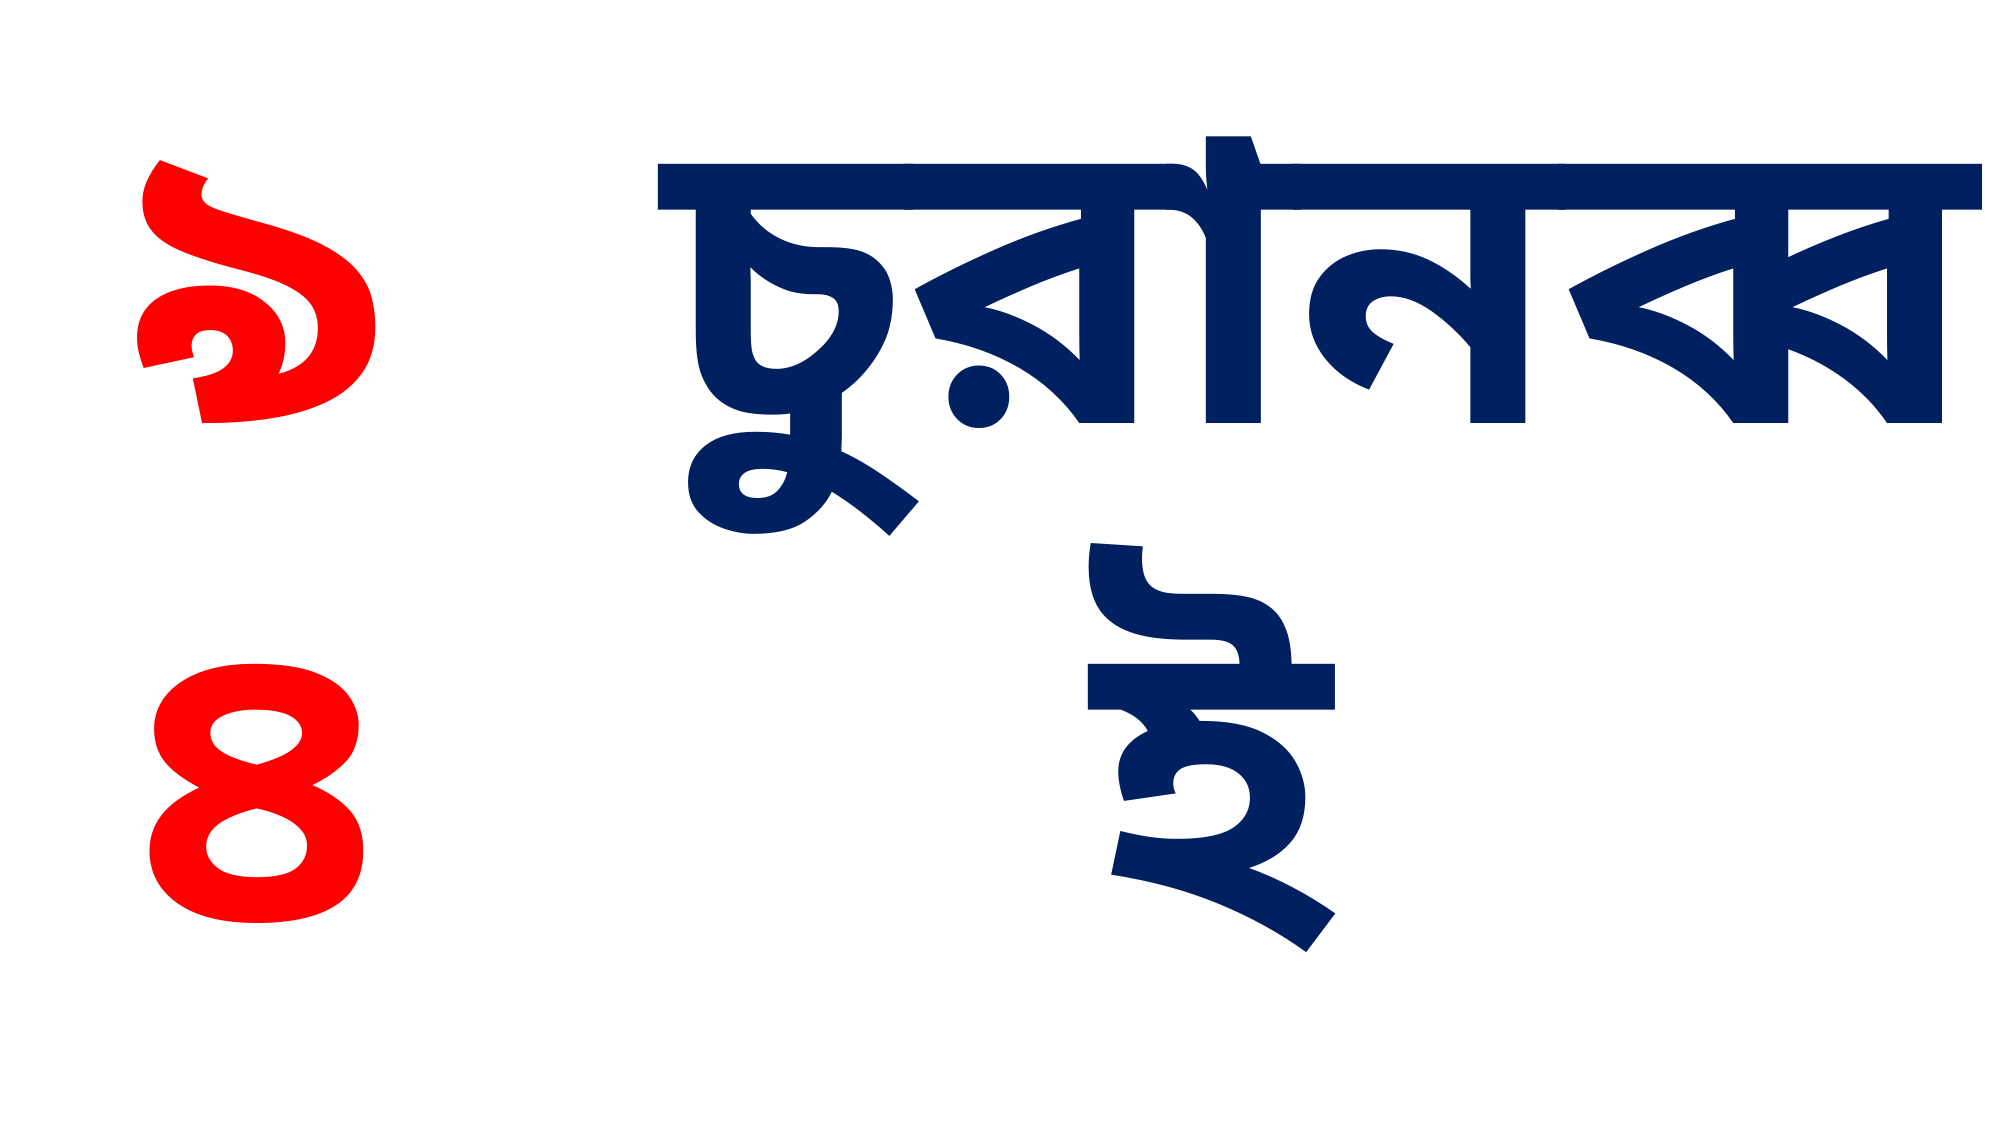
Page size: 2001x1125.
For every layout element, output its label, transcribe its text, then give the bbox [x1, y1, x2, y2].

text_box ৯৪ [0, 0, 514, 1015]
text_box চুরানব্বই [640, 0, 2000, 1015]
